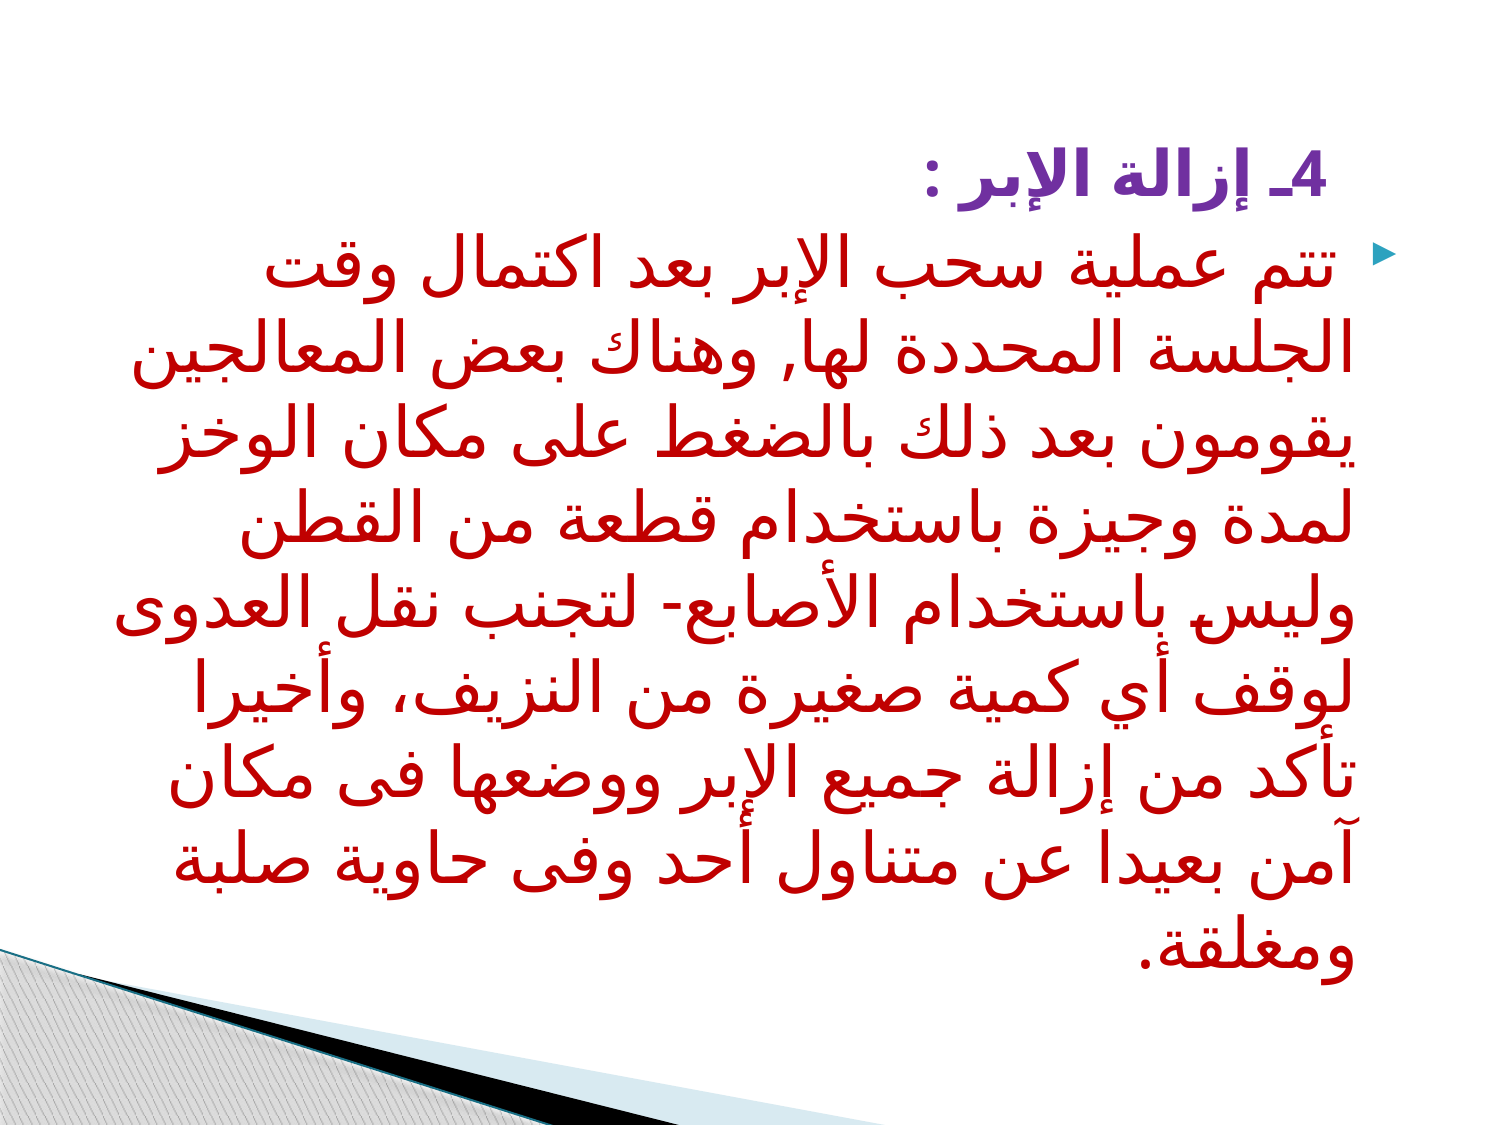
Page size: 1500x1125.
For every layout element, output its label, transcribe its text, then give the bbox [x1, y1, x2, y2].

list 4ـ إزالة الإبر : تتم عملية سحب الإبر بعد اكتمال وقت الجلسة المحددة لها, وهناك بعض المعالجين يقومون بعد ذلك بالضغط على مكان الوخز لمدة وجيزة باستخدام قطعة من القطن وليس باستخدام الأصابع- لتجنب نقل العدوى لوقف أي كمية صغيرة من النزيف، وأخيرا تأكد من إزالة جميع الإبر ووضعها فى مكان آمن بعيدا عن متناول أحد وفى حاوية صلبة ومغلقة. [75, 125, 1425, 1005]
